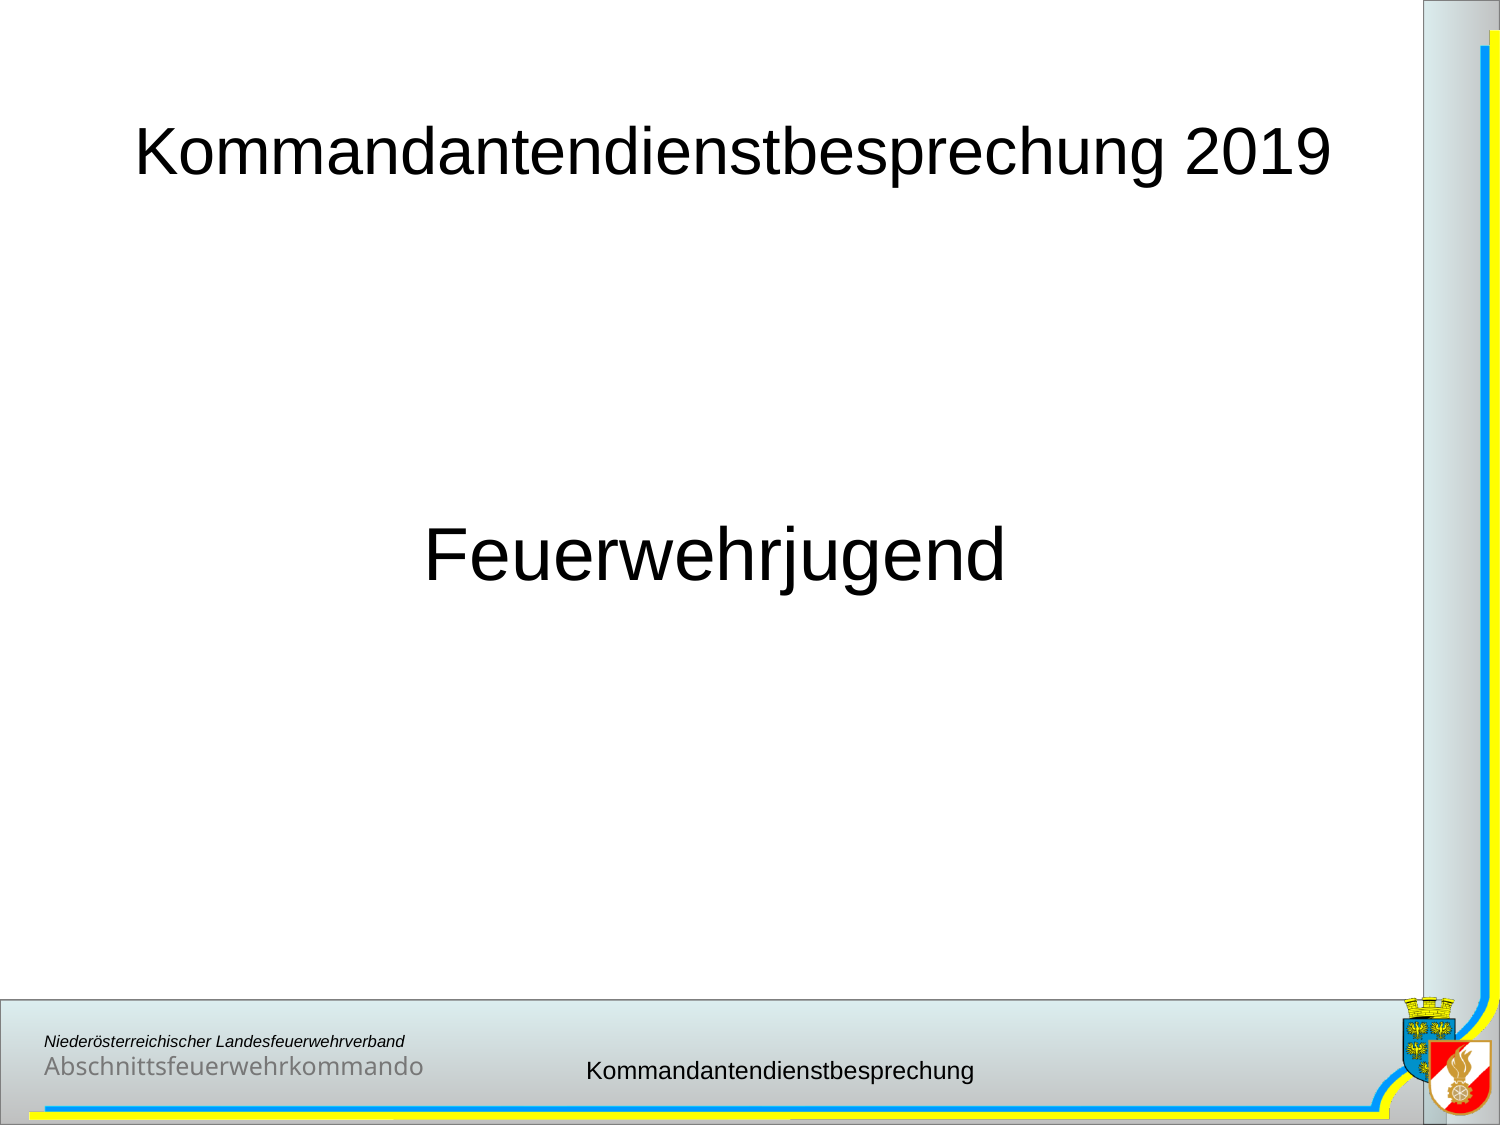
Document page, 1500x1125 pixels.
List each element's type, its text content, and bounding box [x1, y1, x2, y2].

picture [29, 30, 1500, 1120]
text_box Feuerwehrjugend [41, 408, 1392, 693]
text_box Kommandantendienstbesprechung 2019 [64, 66, 1404, 231]
footer Kommandantendienstbesprechung [489, 1046, 1072, 1095]
